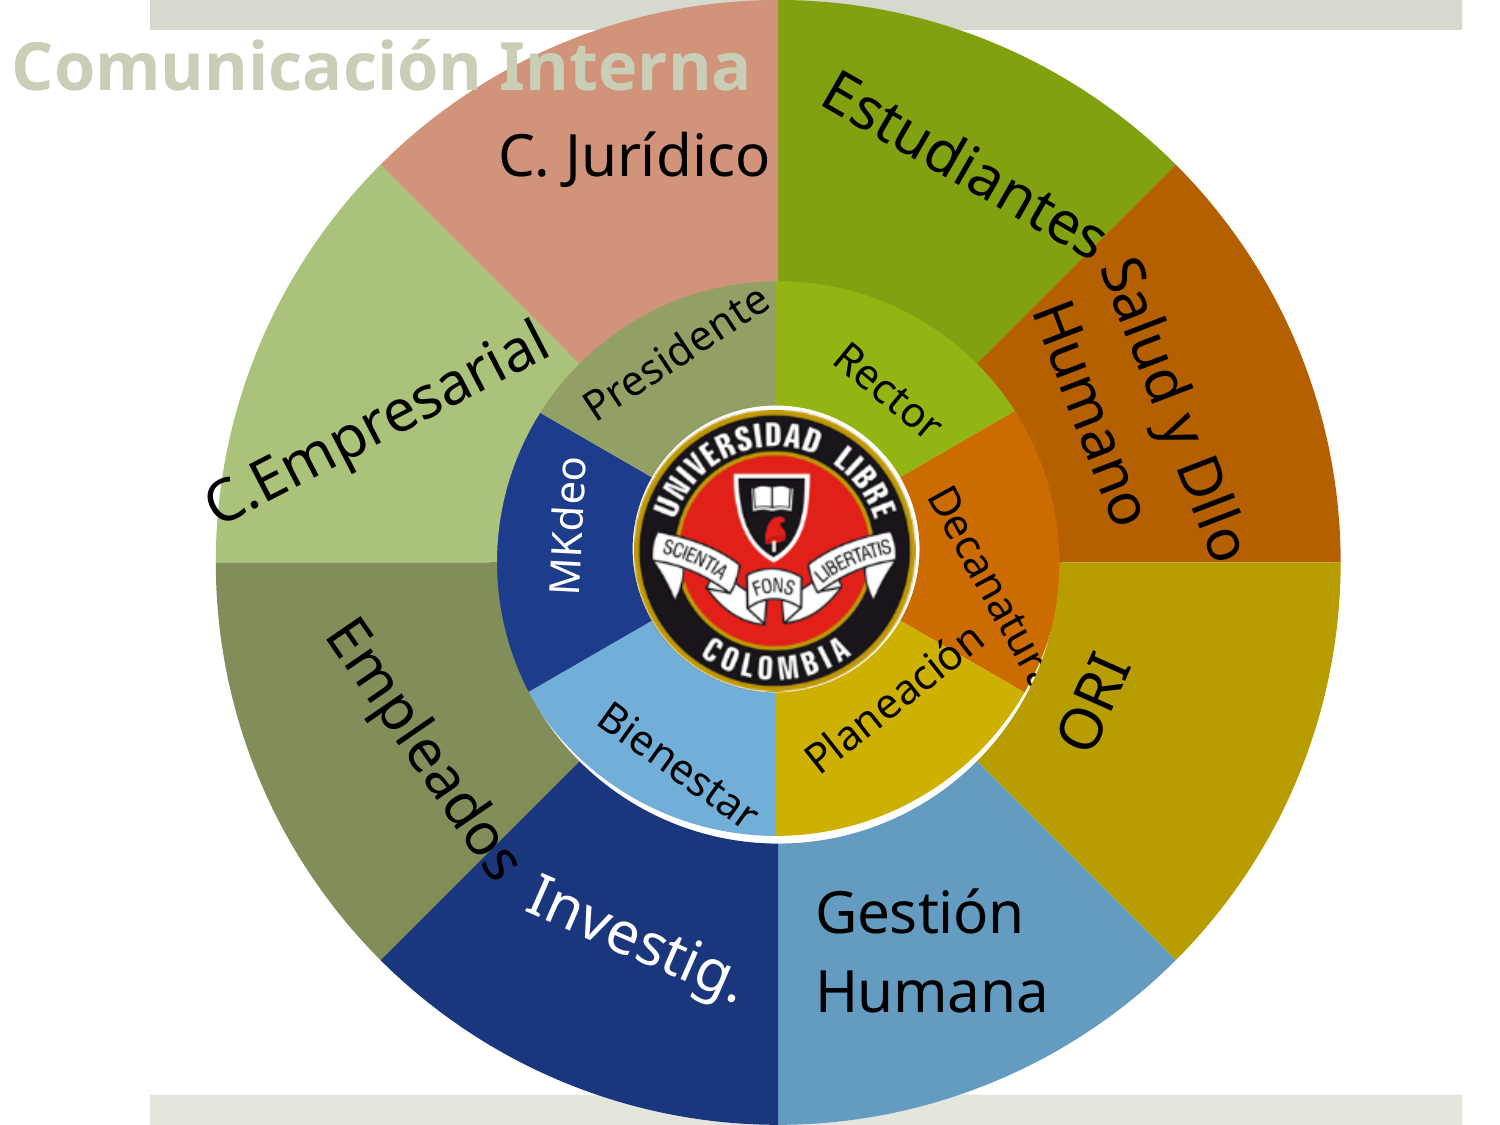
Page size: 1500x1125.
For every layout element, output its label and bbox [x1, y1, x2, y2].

chart [0, 0, 1500, 1125]
